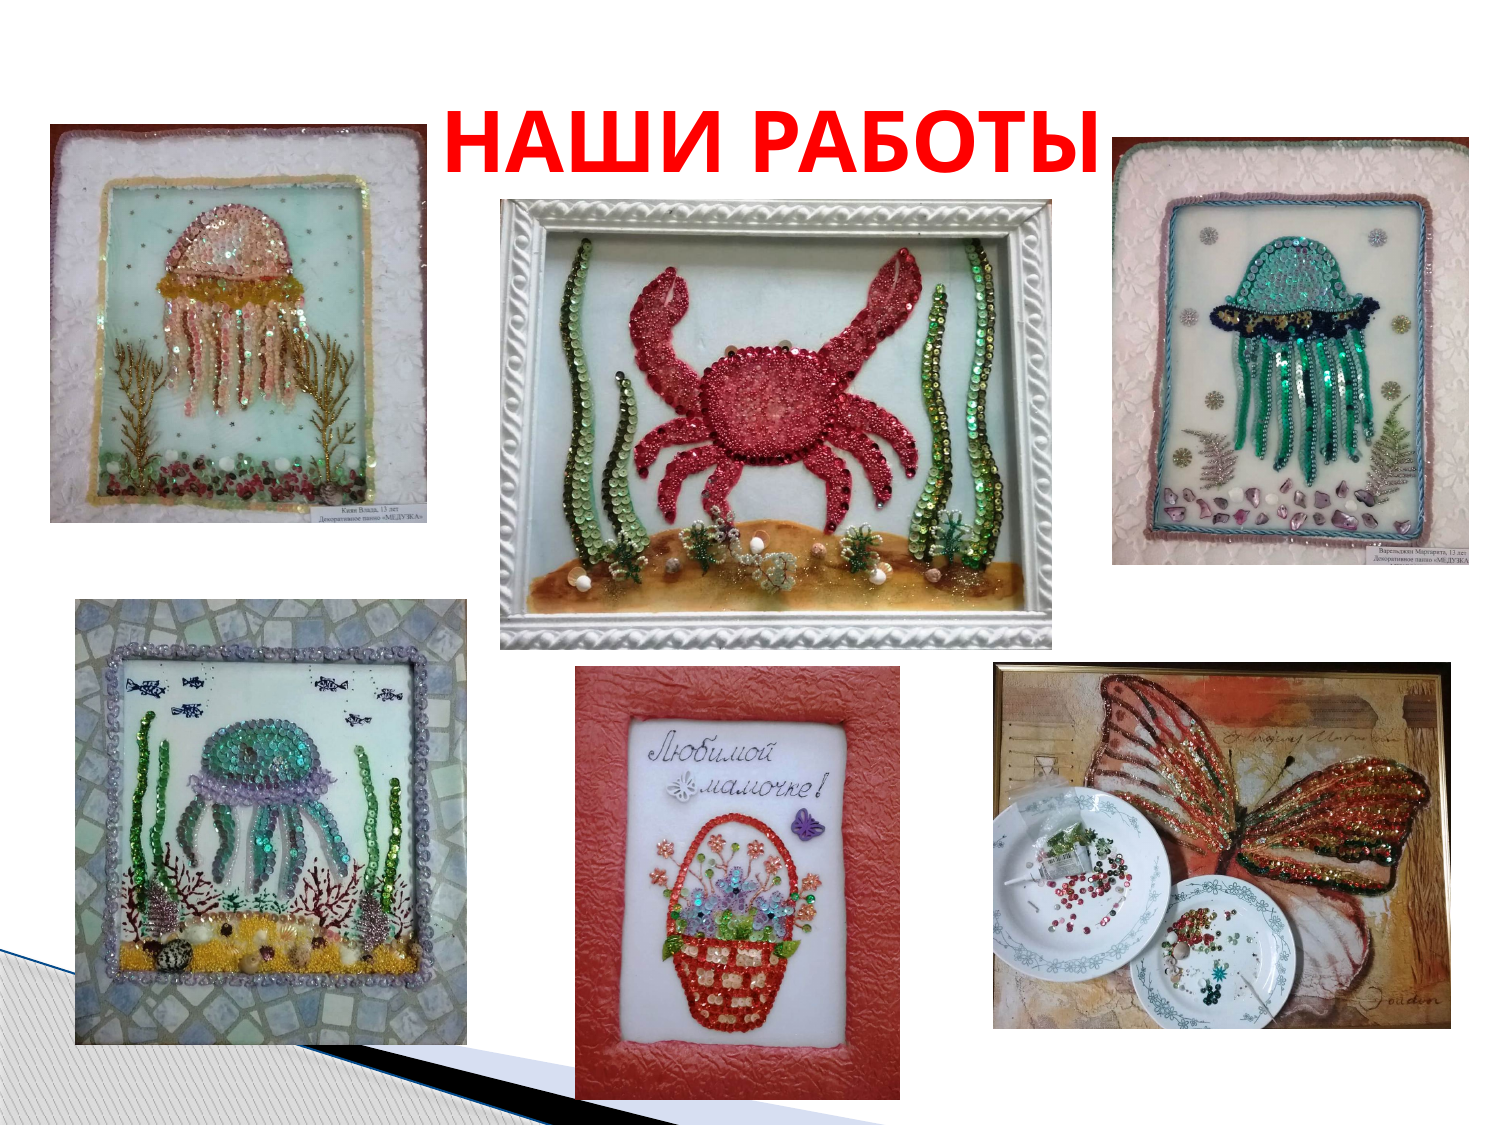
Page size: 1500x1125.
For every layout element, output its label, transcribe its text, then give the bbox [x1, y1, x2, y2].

picture [1112, 137, 1470, 566]
picture [499, 199, 1053, 651]
picture [574, 666, 901, 1100]
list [49, 124, 427, 523]
title НАШИ РАБОТЫ [75, 45, 1425, 233]
picture [993, 662, 1451, 1030]
picture [74, 599, 467, 1046]
